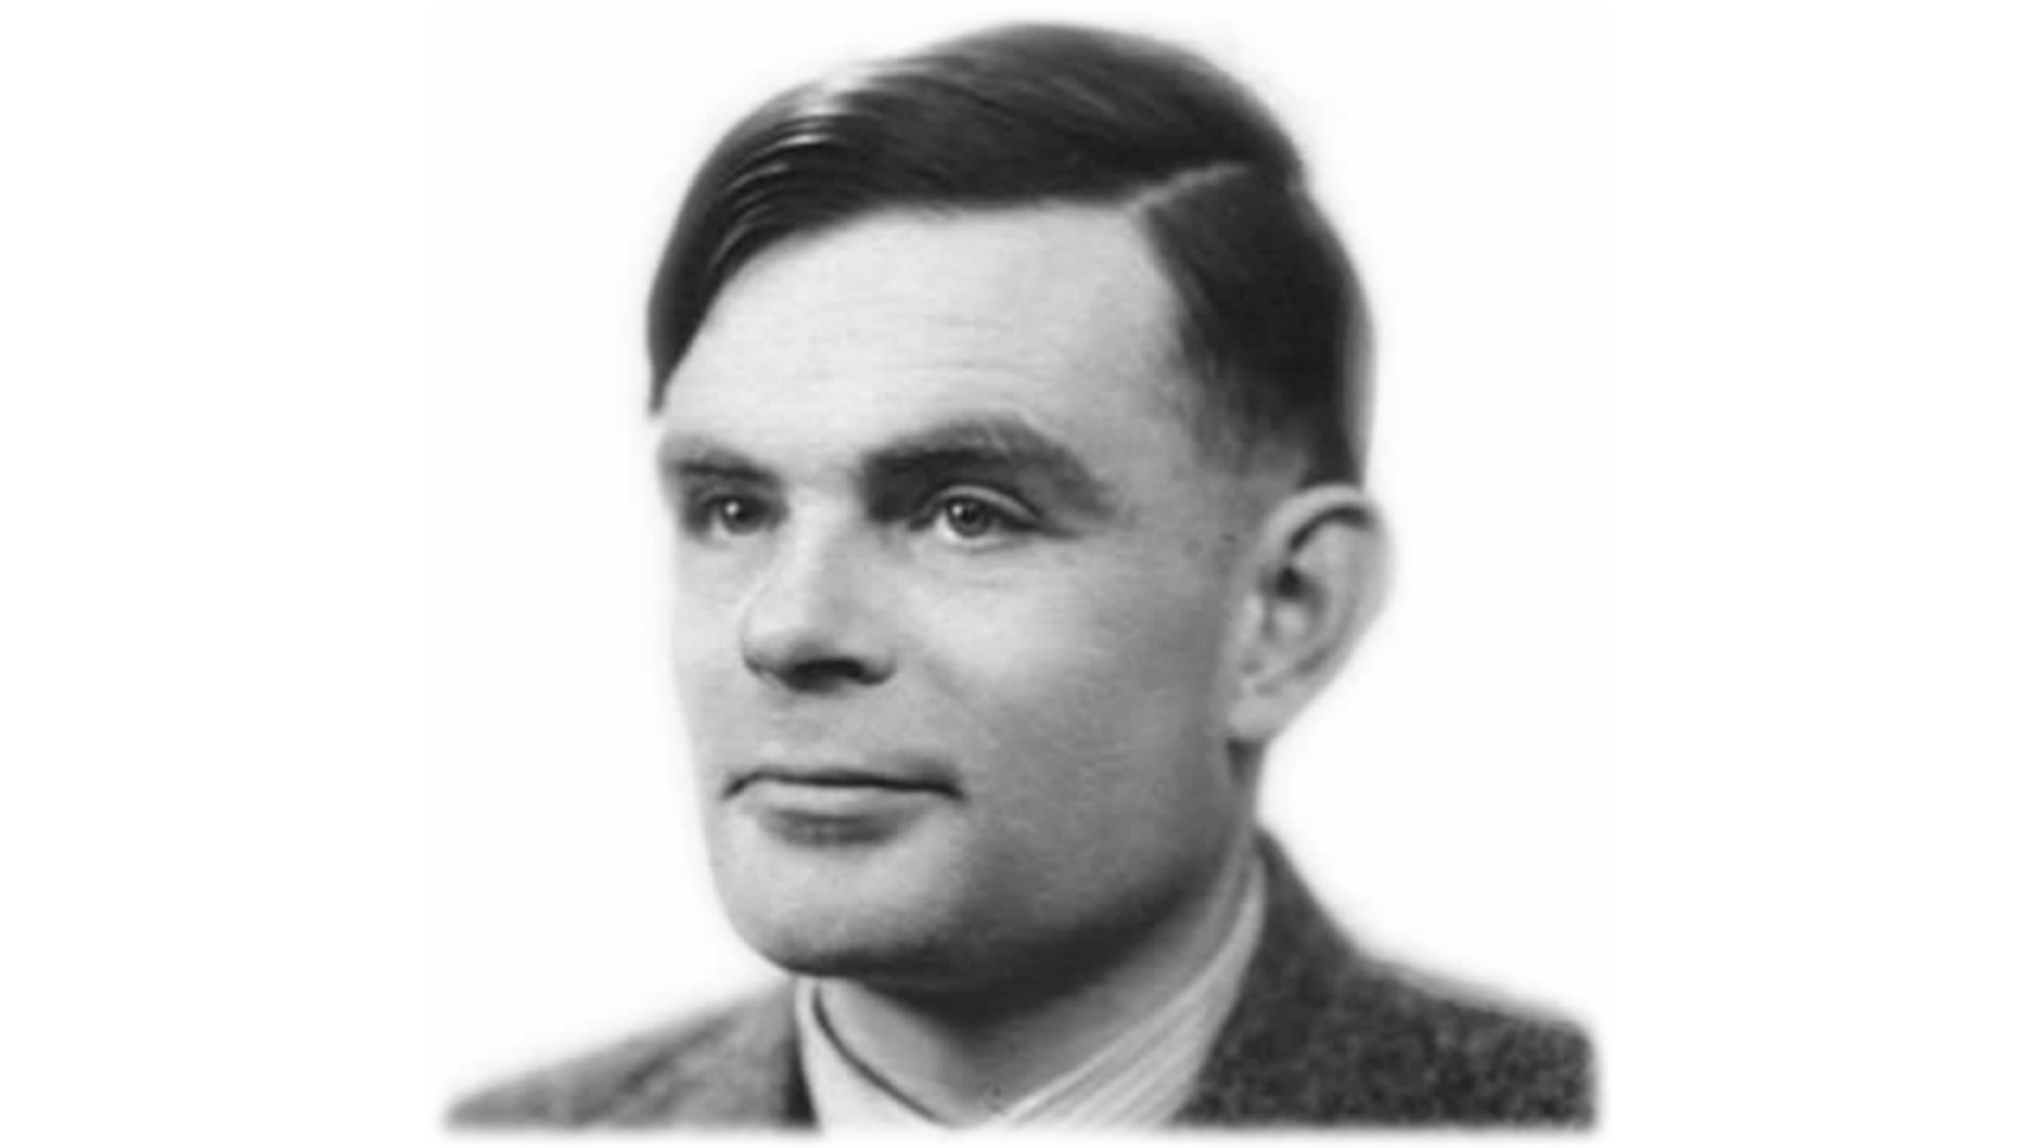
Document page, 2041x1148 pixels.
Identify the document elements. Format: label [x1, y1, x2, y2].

picture [427, 0, 1613, 1148]
